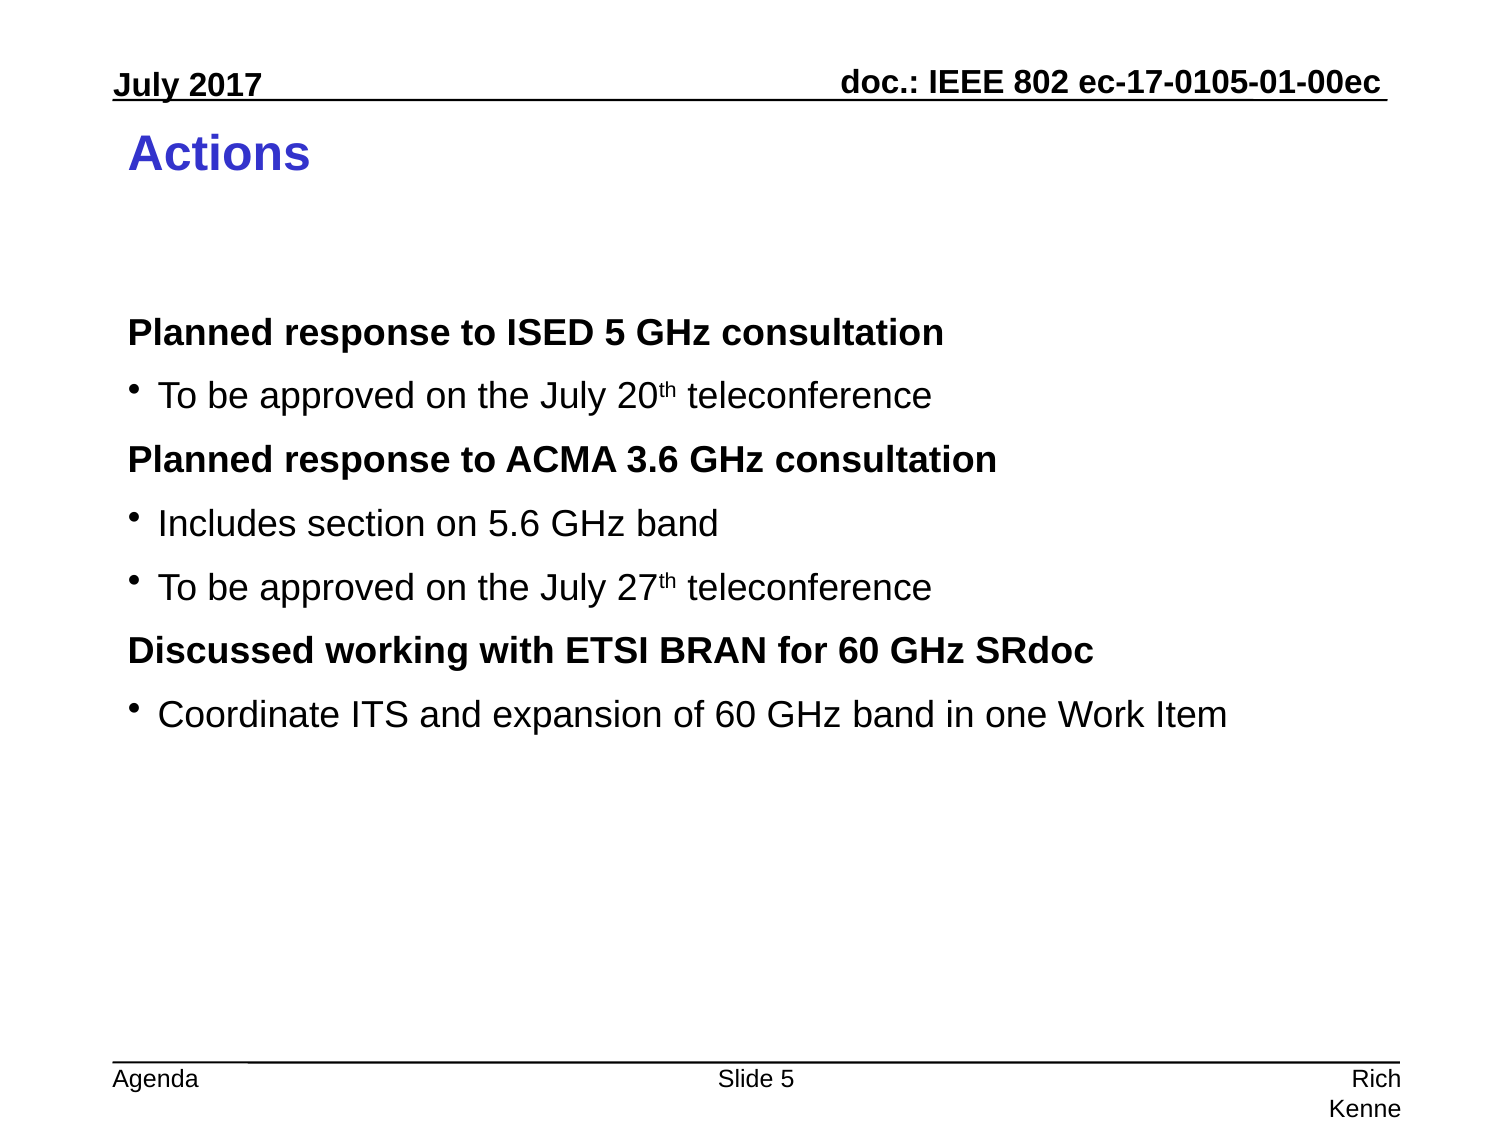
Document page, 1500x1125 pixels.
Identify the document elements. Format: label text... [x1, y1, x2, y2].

footer Rich Kennedy, HP Enterprise [1320, 1061, 1402, 1093]
list Planned response to ISED 5 GHz consultation To be approved on the July 20th teleconference Planned response to ACMA 3.6 GHz consultation Includes section on 5.6 GHz band To be approved on the July 27th teleconference Discussed working with ETSI BRAN for 60 GHz SRdoc Coordinate ITS and expansion of 60 GHz band in one Work Item [112, 299, 1388, 1063]
slide_number Slide 5 [712, 1061, 800, 1093]
title Actions [112, 112, 1388, 288]
